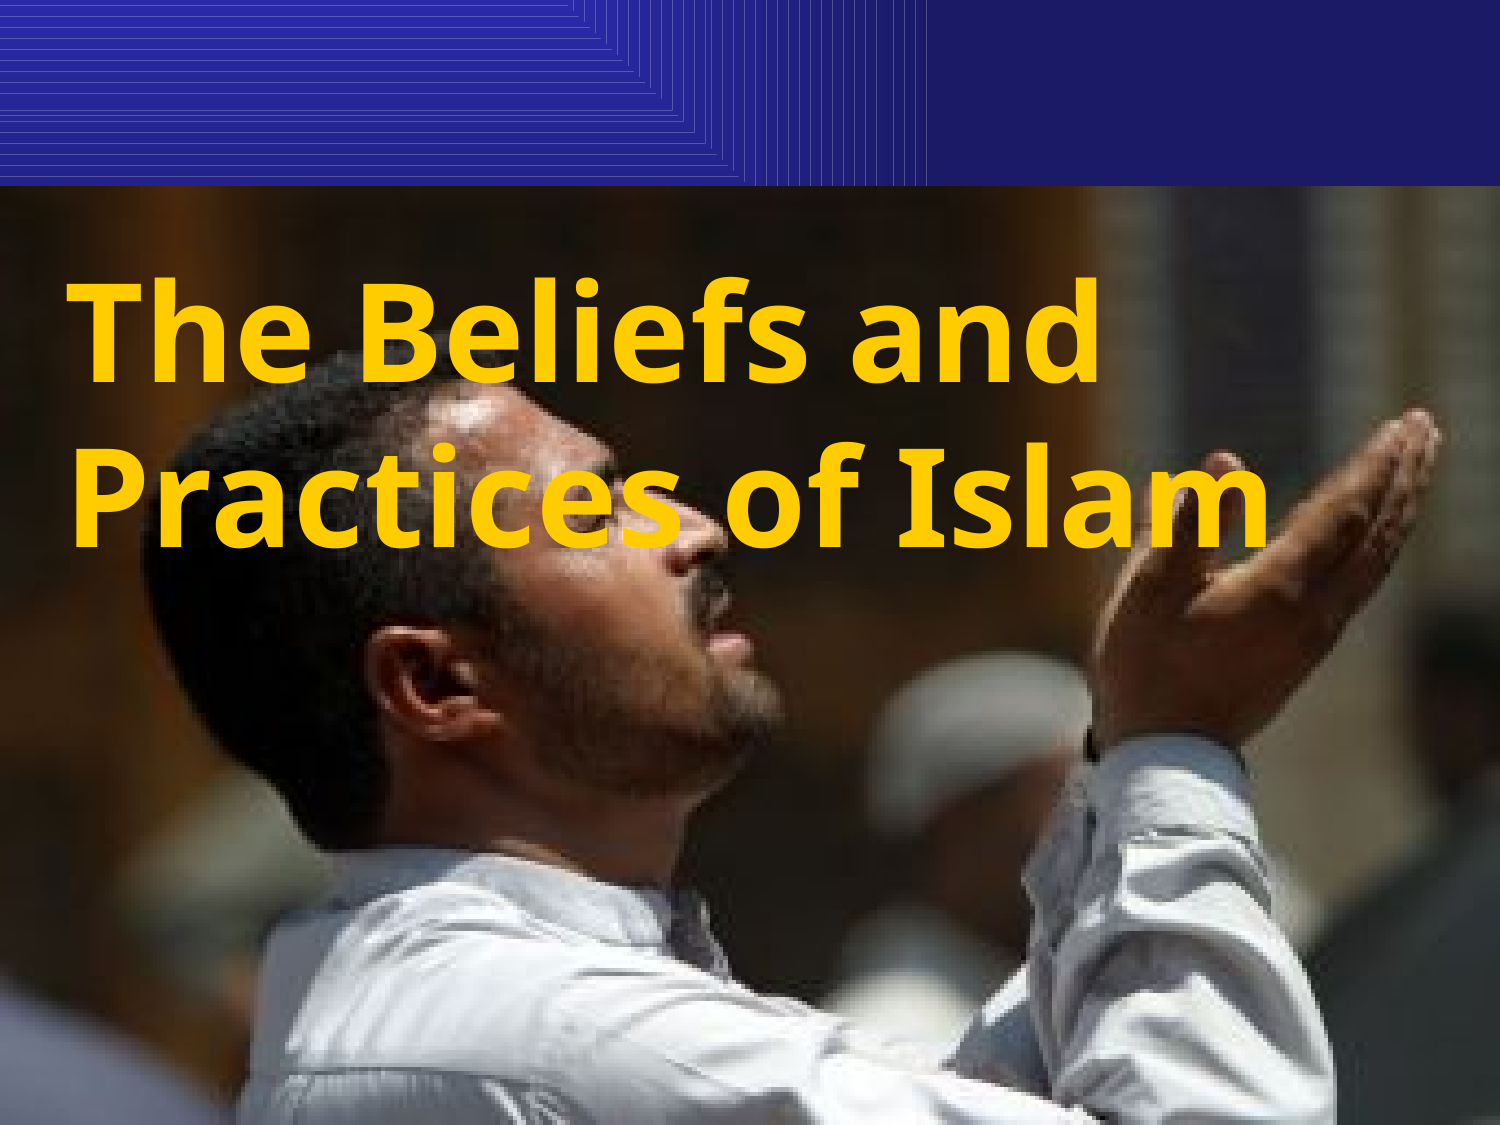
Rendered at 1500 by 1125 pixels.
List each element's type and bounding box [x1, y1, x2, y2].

picture [0, 186, 1500, 1125]
